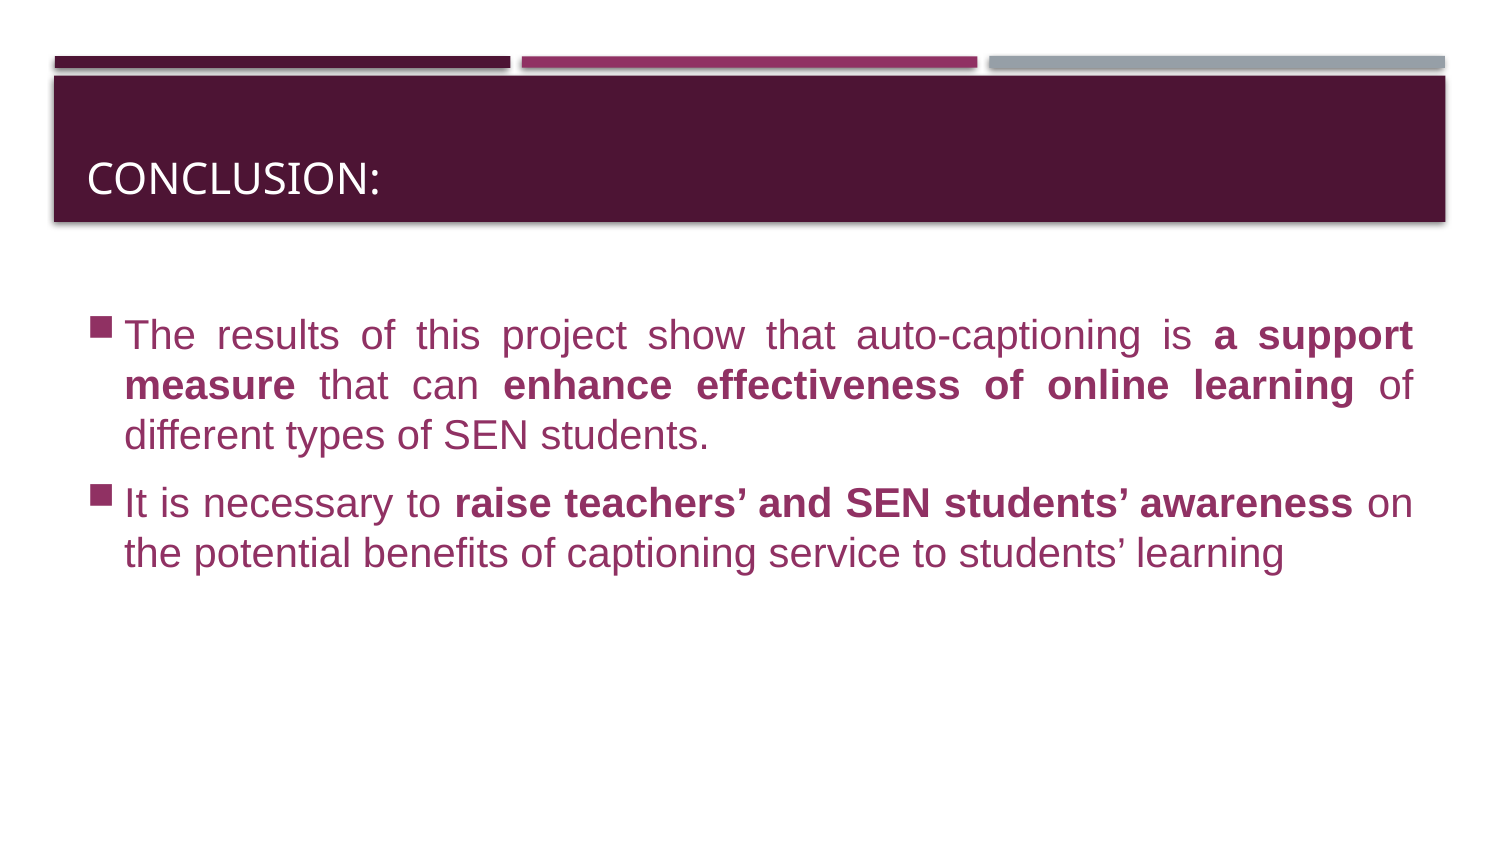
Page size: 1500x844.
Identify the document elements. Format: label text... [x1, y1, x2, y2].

list The results of this project show that auto-captioning is a support measure that can enhance effectiveness of online learning of different types of SEN students. It is necessary to raise teachers’ and SEN students’ awareness on the potential benefits of captioning service to students’ learning [71, 268, 1429, 615]
title Conclusion: [71, 86, 1429, 212]
